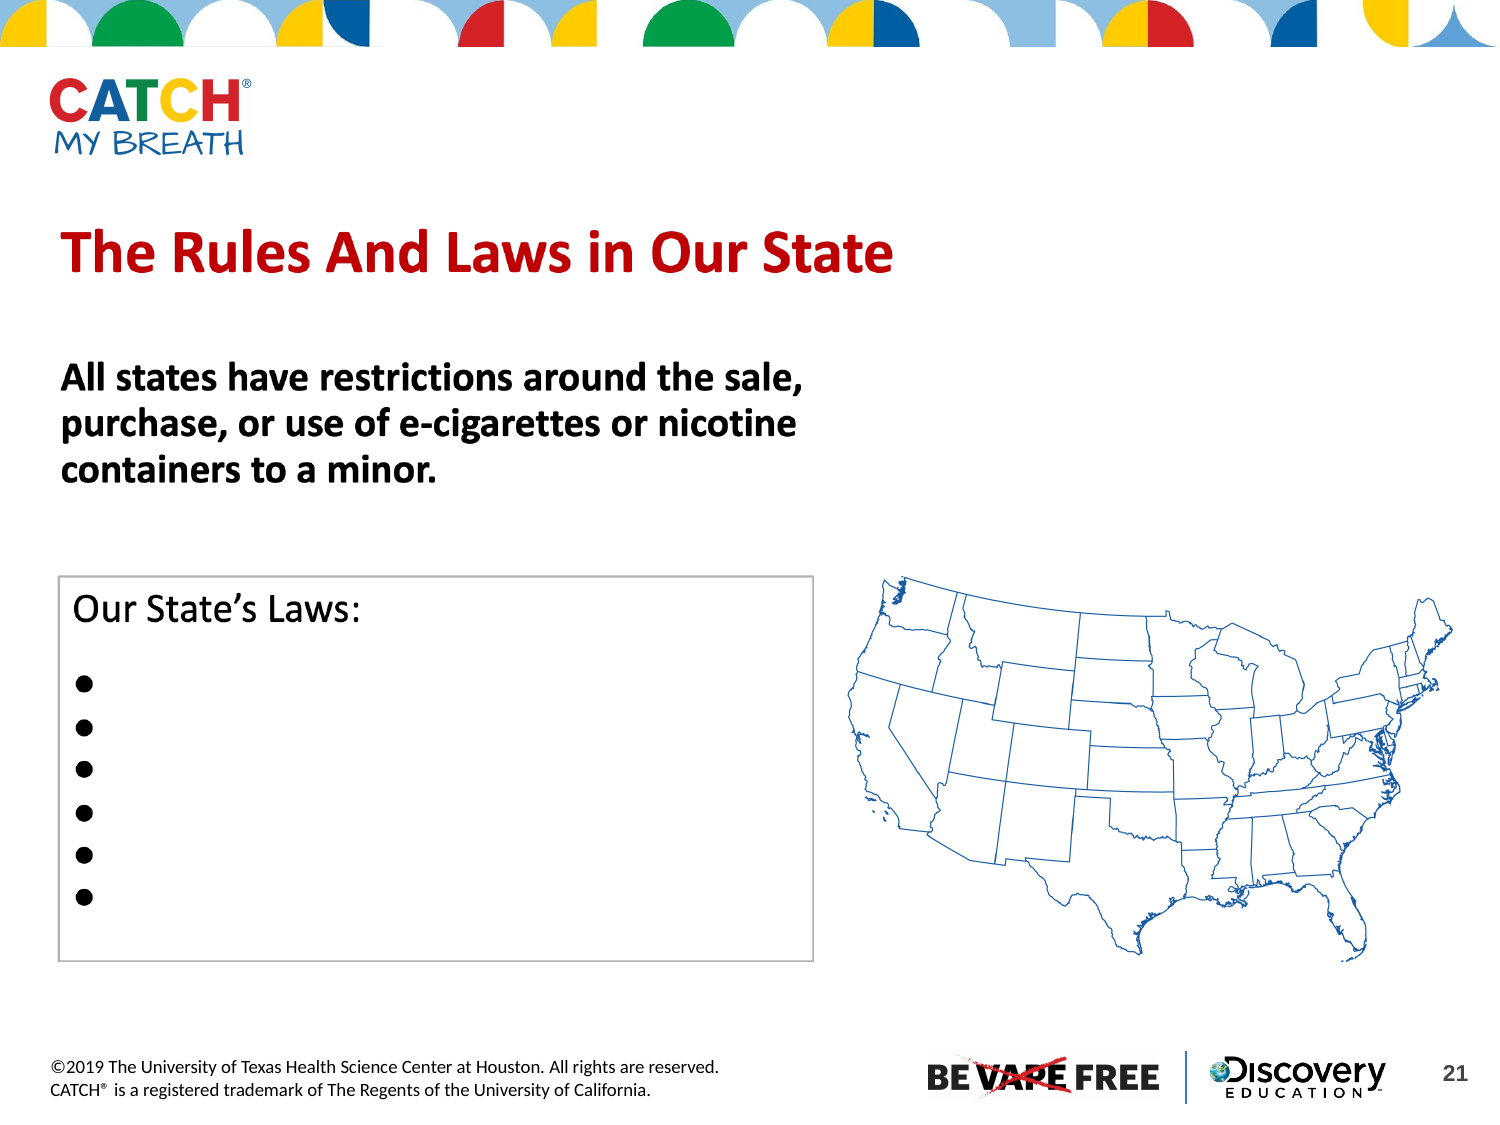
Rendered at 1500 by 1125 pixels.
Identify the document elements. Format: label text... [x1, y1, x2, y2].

picture [46, 73, 253, 159]
picture [928, 1054, 1159, 1102]
picture [43, 347, 876, 503]
picture [44, 215, 1185, 290]
picture [0, 0, 1500, 47]
picture [1208, 1056, 1386, 1098]
slide_number ‹#› [1393, 1051, 1484, 1086]
picture [841, 570, 1458, 969]
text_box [56, 575, 814, 962]
